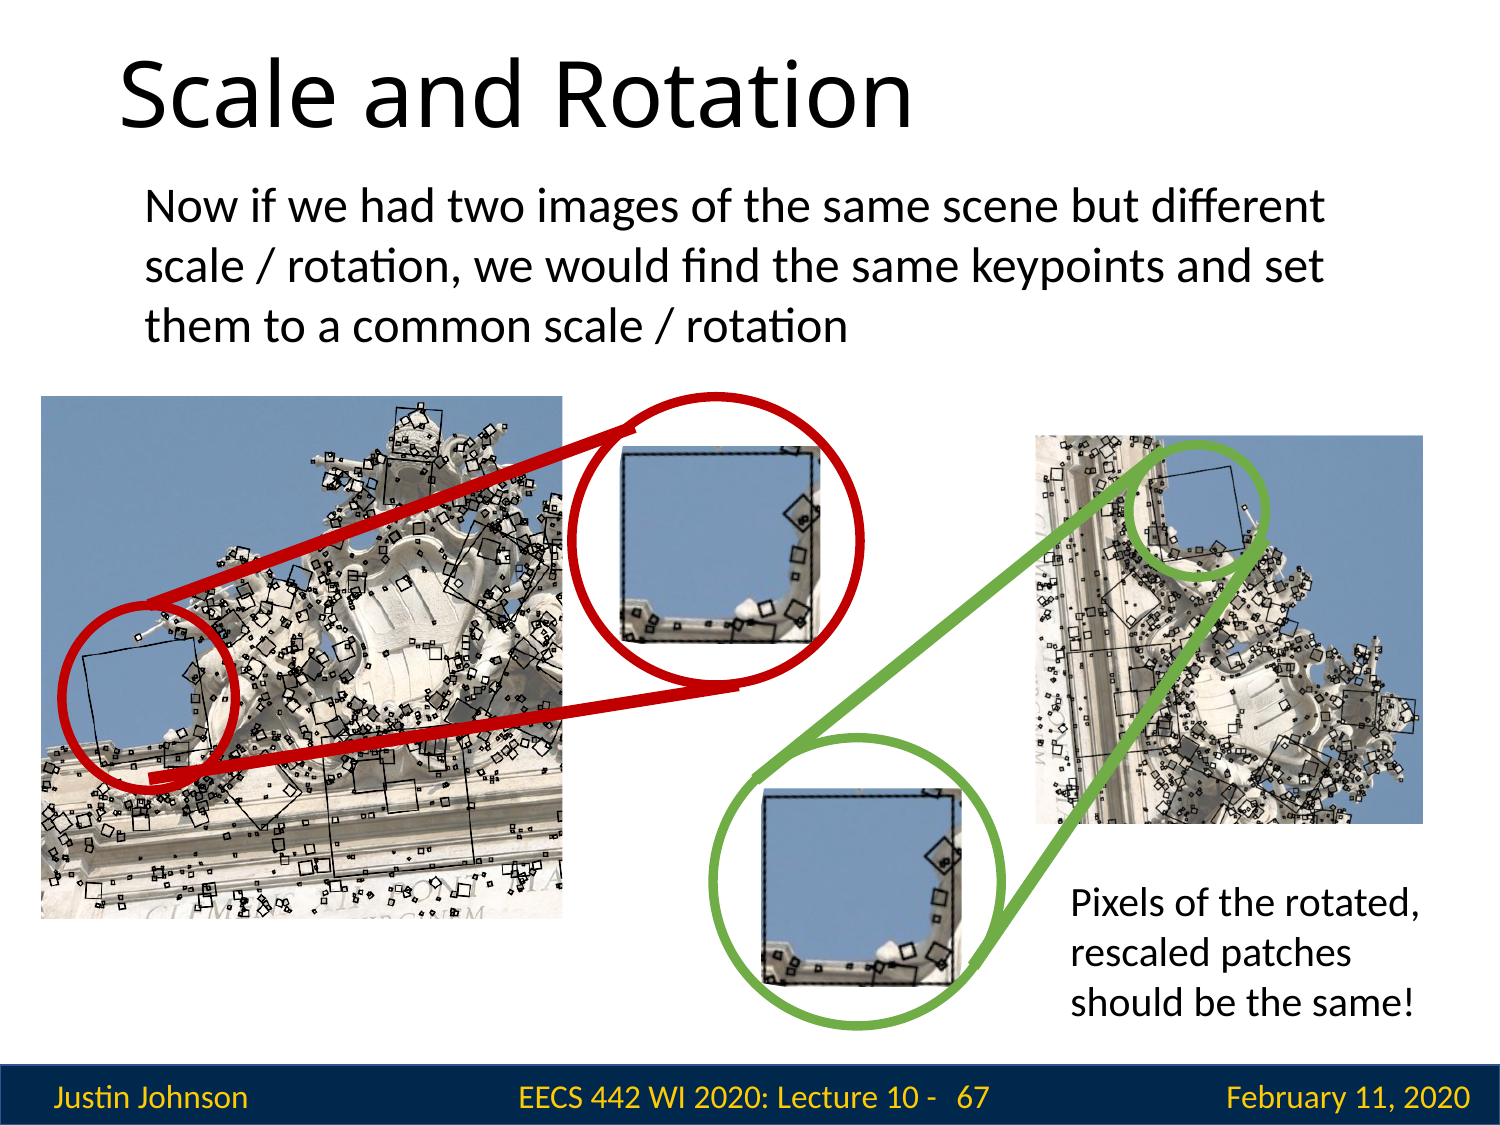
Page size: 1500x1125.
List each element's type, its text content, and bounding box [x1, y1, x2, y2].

slide_number 67 [900, 1065, 1032, 1125]
picture [40, 396, 563, 919]
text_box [148, 396, 862, 791]
title Scale and Rotation [103, 29, 1397, 165]
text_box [712, 449, 1266, 1041]
picture [1034, 435, 1423, 824]
text_box Now if we had two images of the same scene but different scale / rotation, we would find the same keypoints and set them to a common scale / rotation [129, 164, 1371, 360]
text_box Pixels of the rotated, rescaled patches should be the same! [1266, 867, 1444, 1032]
